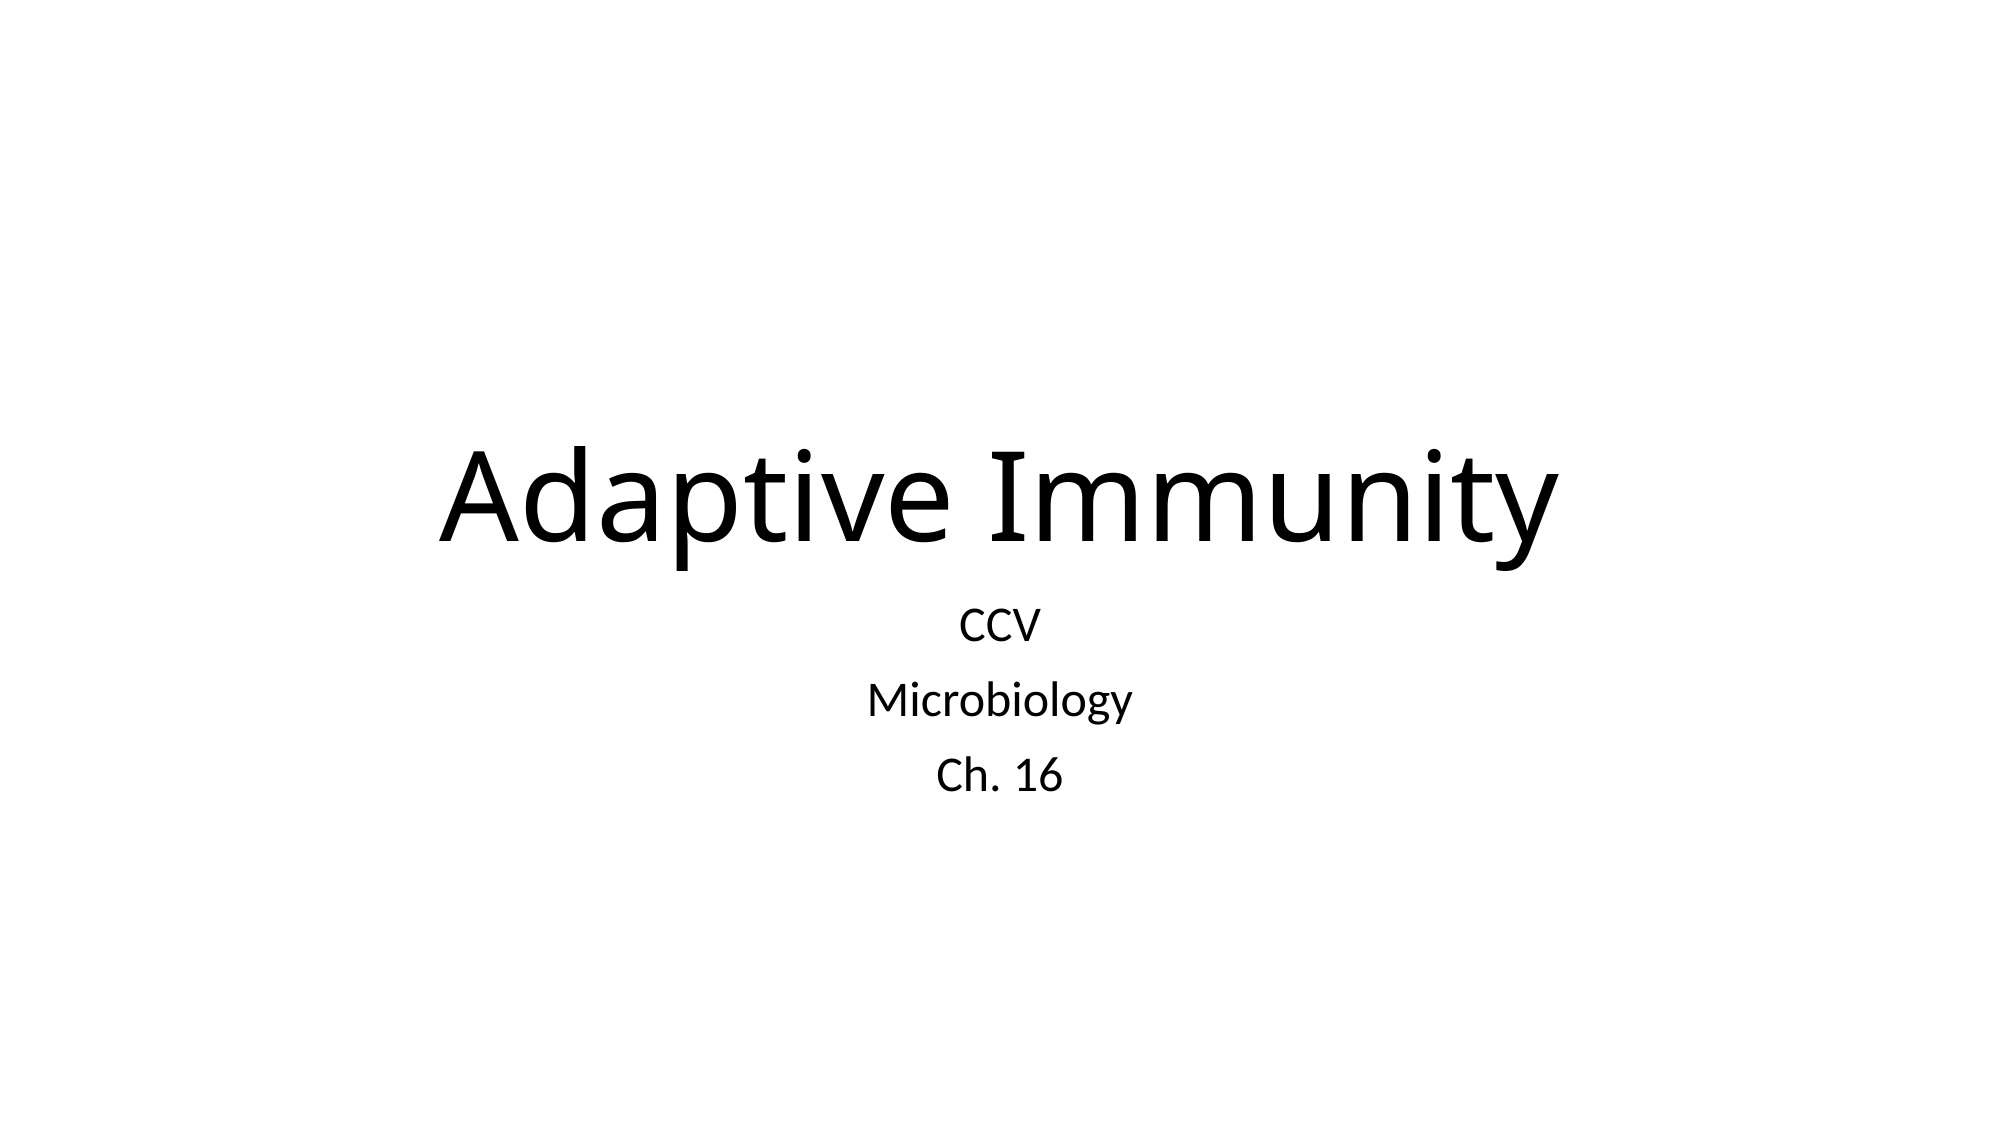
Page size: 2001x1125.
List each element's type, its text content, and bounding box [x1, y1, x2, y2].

subtitle CCV Microbiology Ch. 16 [249, 590, 1750, 863]
title Adaptive Immunity [249, 184, 1750, 576]
